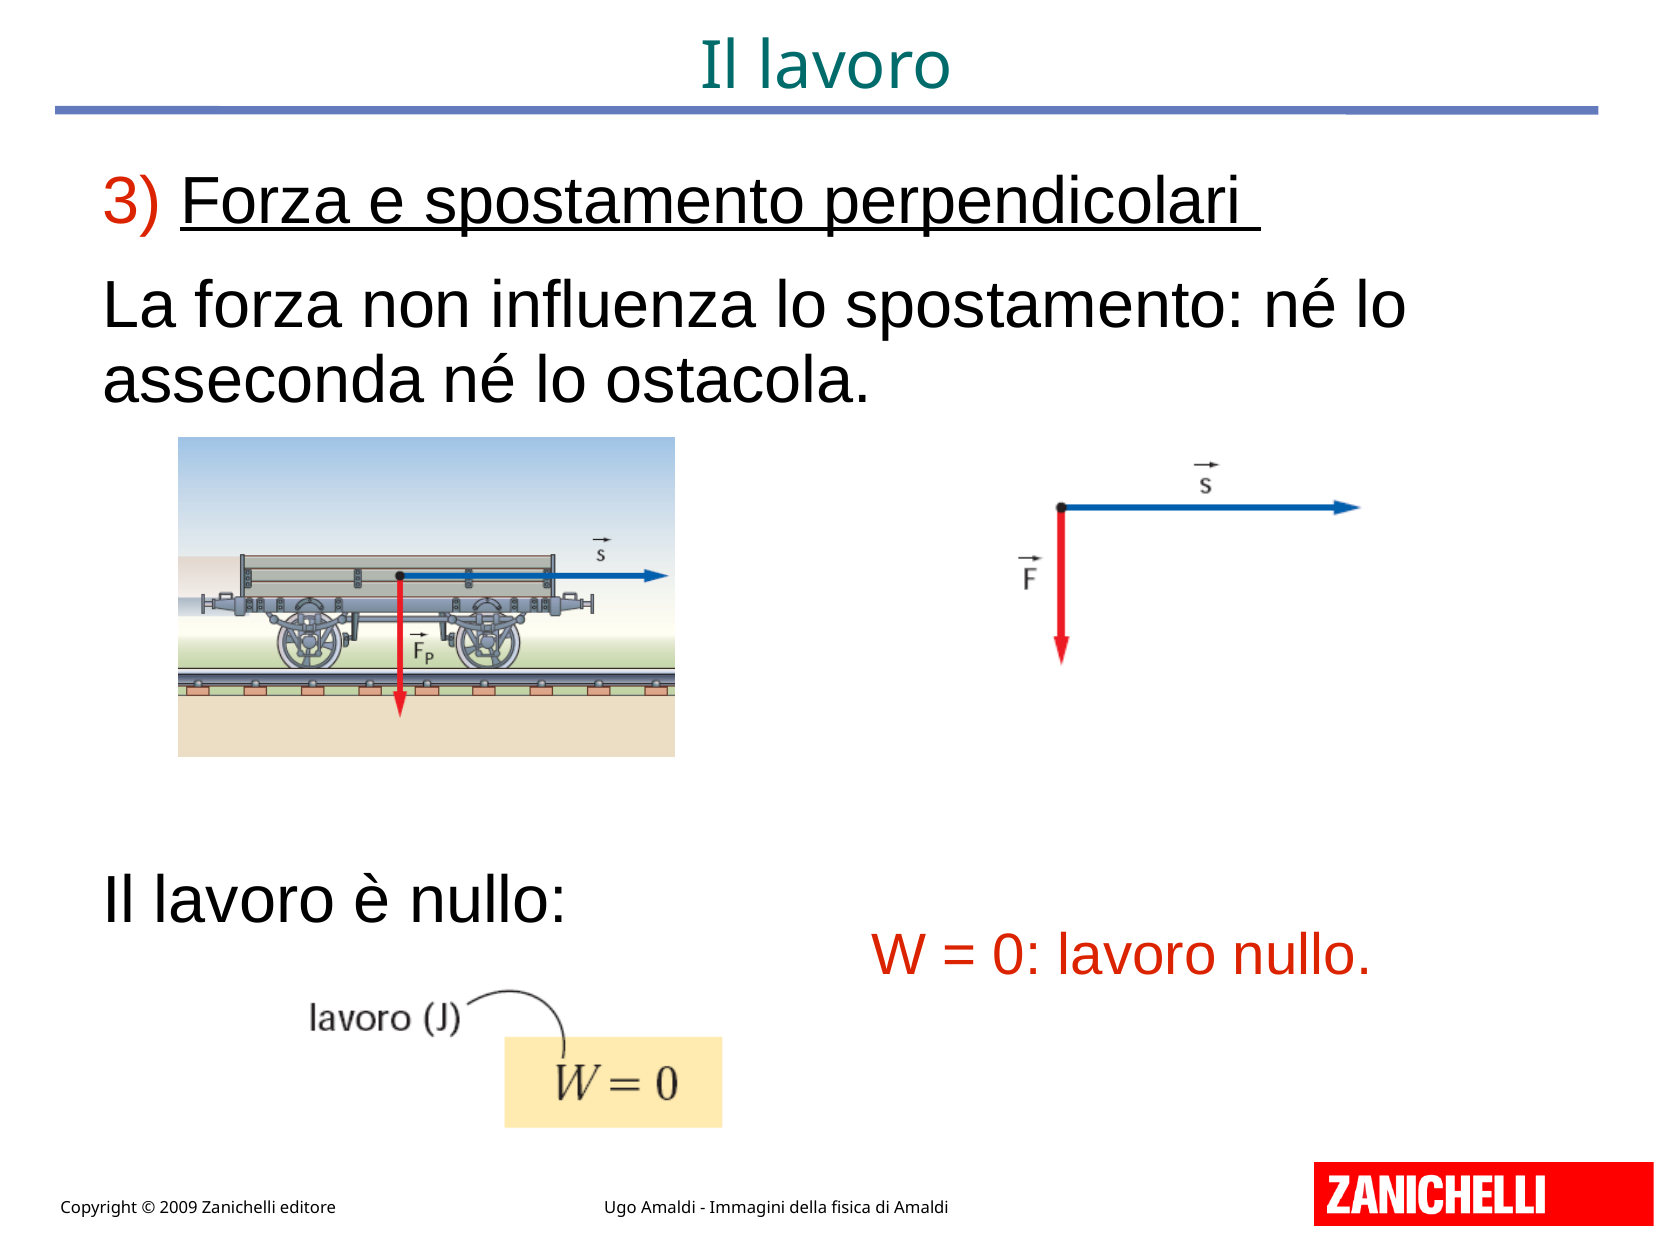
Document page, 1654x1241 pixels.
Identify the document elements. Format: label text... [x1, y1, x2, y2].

picture [178, 437, 675, 757]
title Il lavoro [55, 13, 1599, 190]
text_box W = 0: lavoro nullo. [856, 915, 1624, 996]
picture [1314, 1162, 1654, 1226]
picture [1003, 441, 1381, 680]
picture [295, 974, 766, 1162]
text_box 3) Forza e spostamento perpendicolari La forza non influenza lo spostamento: né lo asseconda né lo ostacola. Il lavoro è nullo: [87, 156, 1595, 969]
